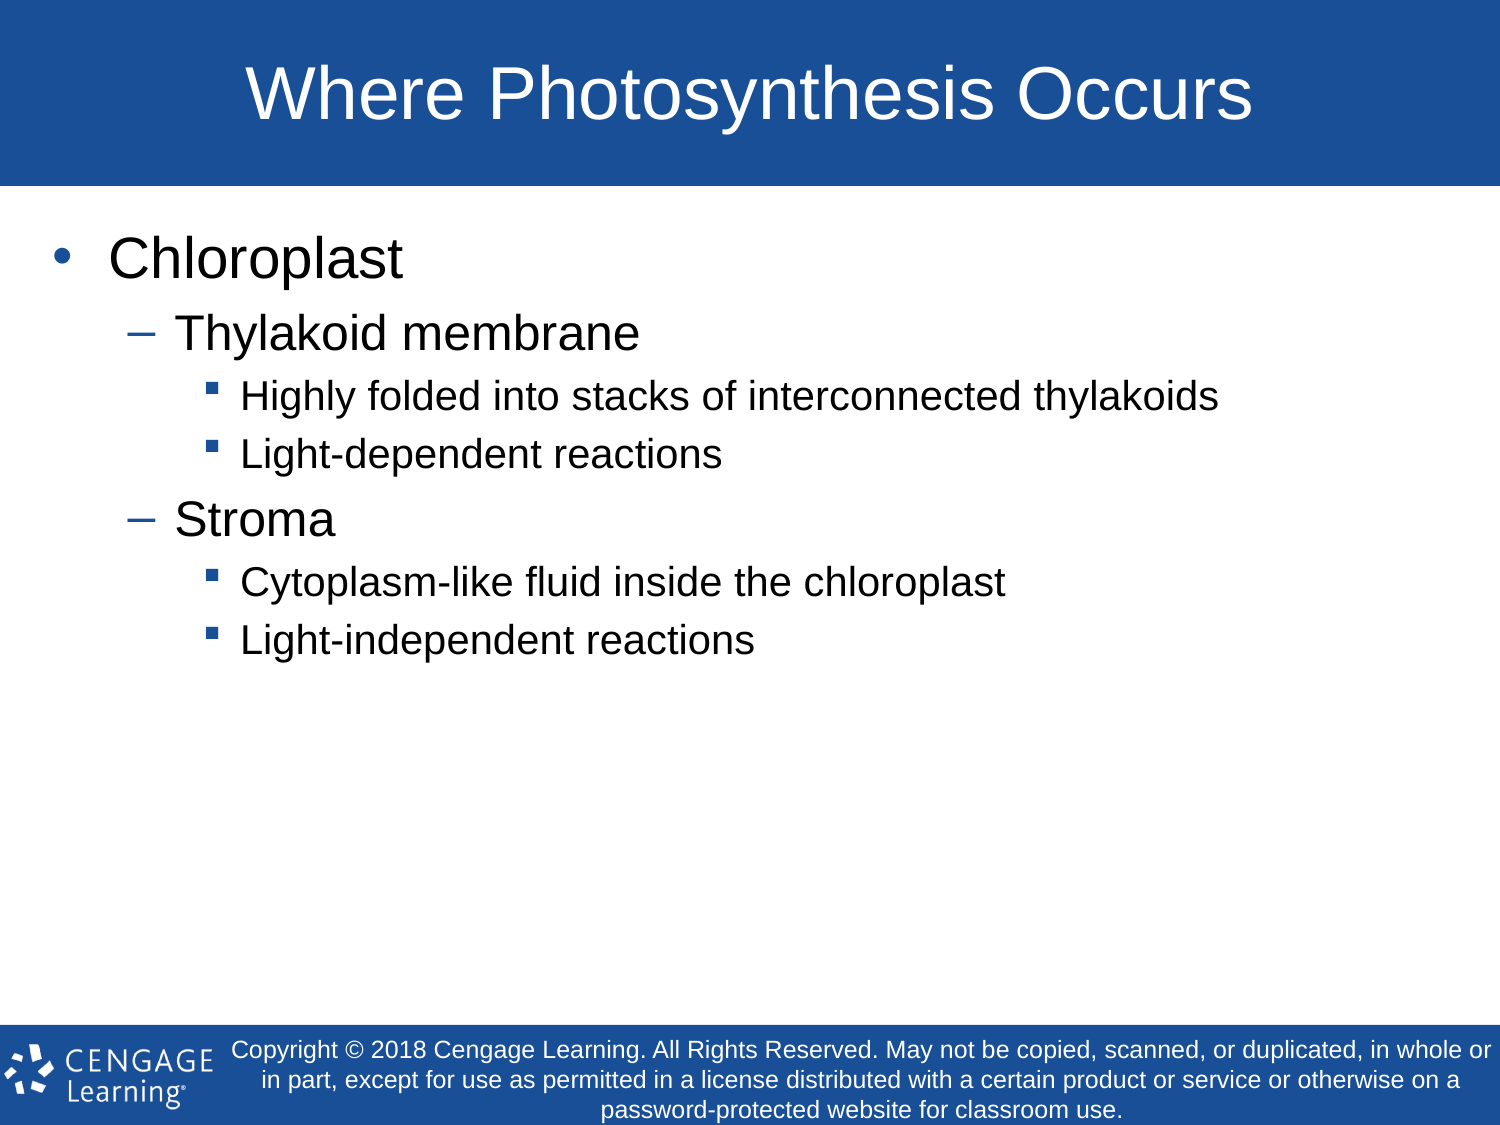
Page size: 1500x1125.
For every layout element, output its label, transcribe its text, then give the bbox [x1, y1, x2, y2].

list Chloroplast Thylakoid membrane Highly folded into stacks of interconnected thylakoids Light-dependent reactions Stroma Cytoplasm-like fluid inside the chloroplast Light-independent reactions [37, 212, 1475, 1005]
title Where Photosynthesis Occurs [7, 4, 1493, 175]
picture [0, 1040, 216, 1113]
